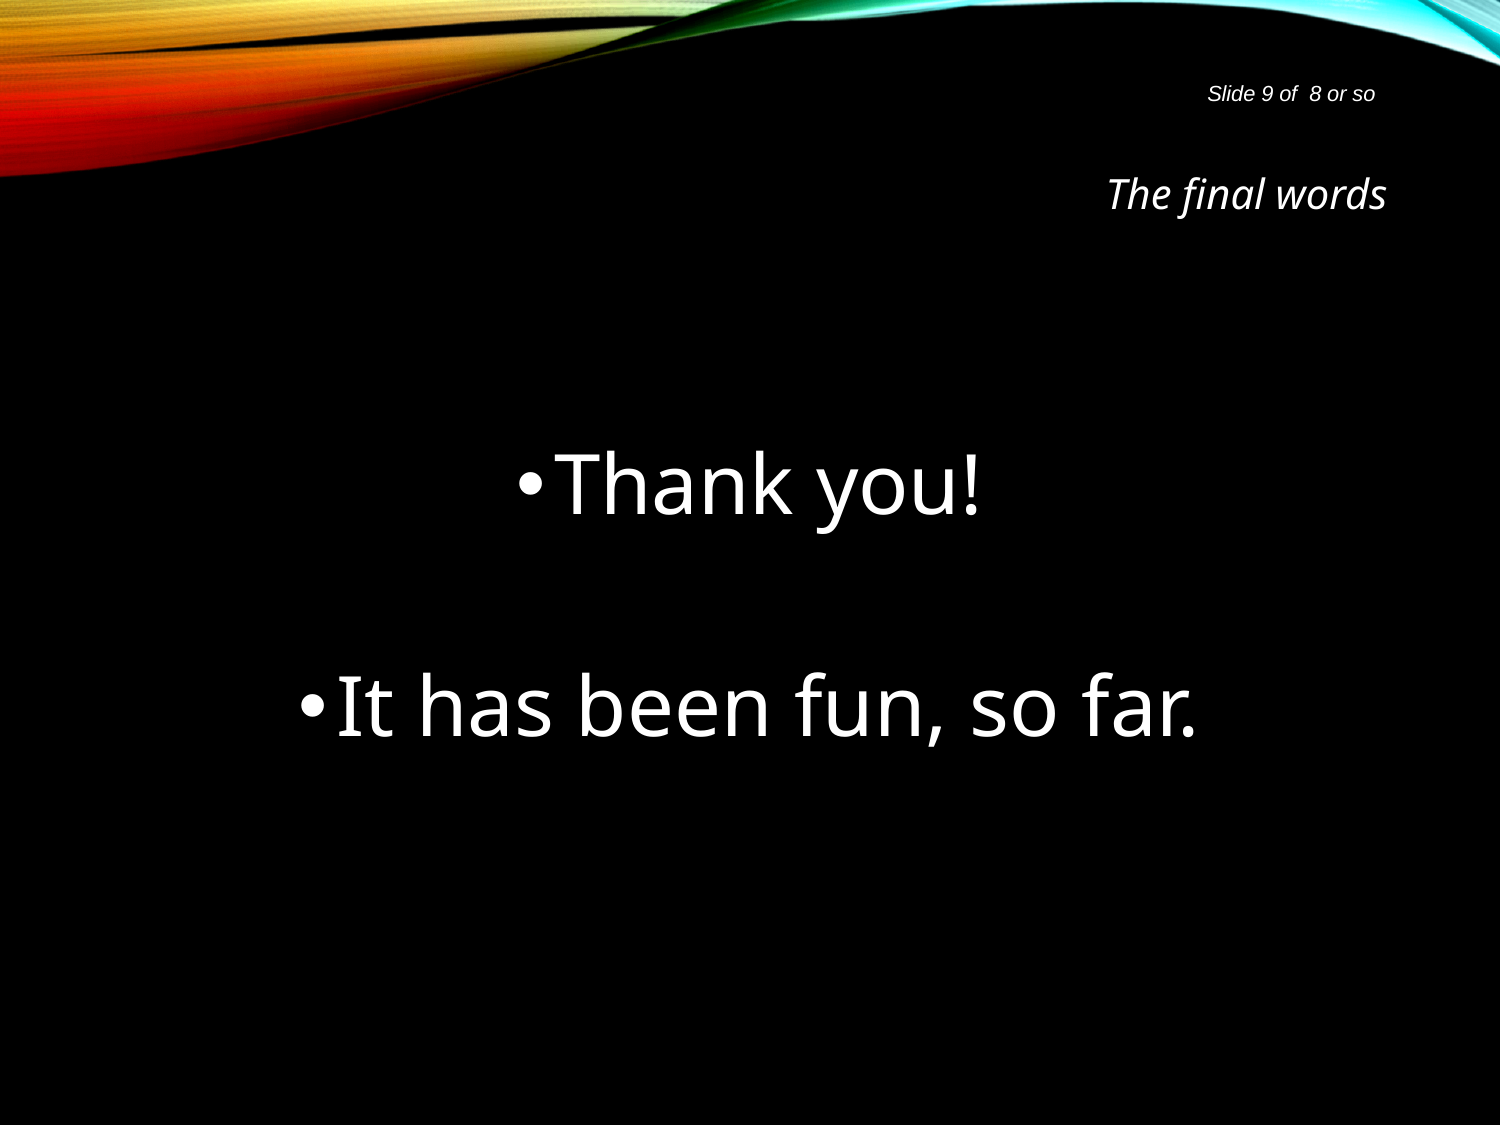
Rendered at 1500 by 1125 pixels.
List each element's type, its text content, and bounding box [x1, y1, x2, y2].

list Thank you! It has been fun, so far. [97, 314, 1403, 1083]
picture [0, 0, 1500, 178]
title The final words [356, 125, 1403, 268]
slide_number Slide 9 of 8 or so [1078, 62, 1403, 123]
